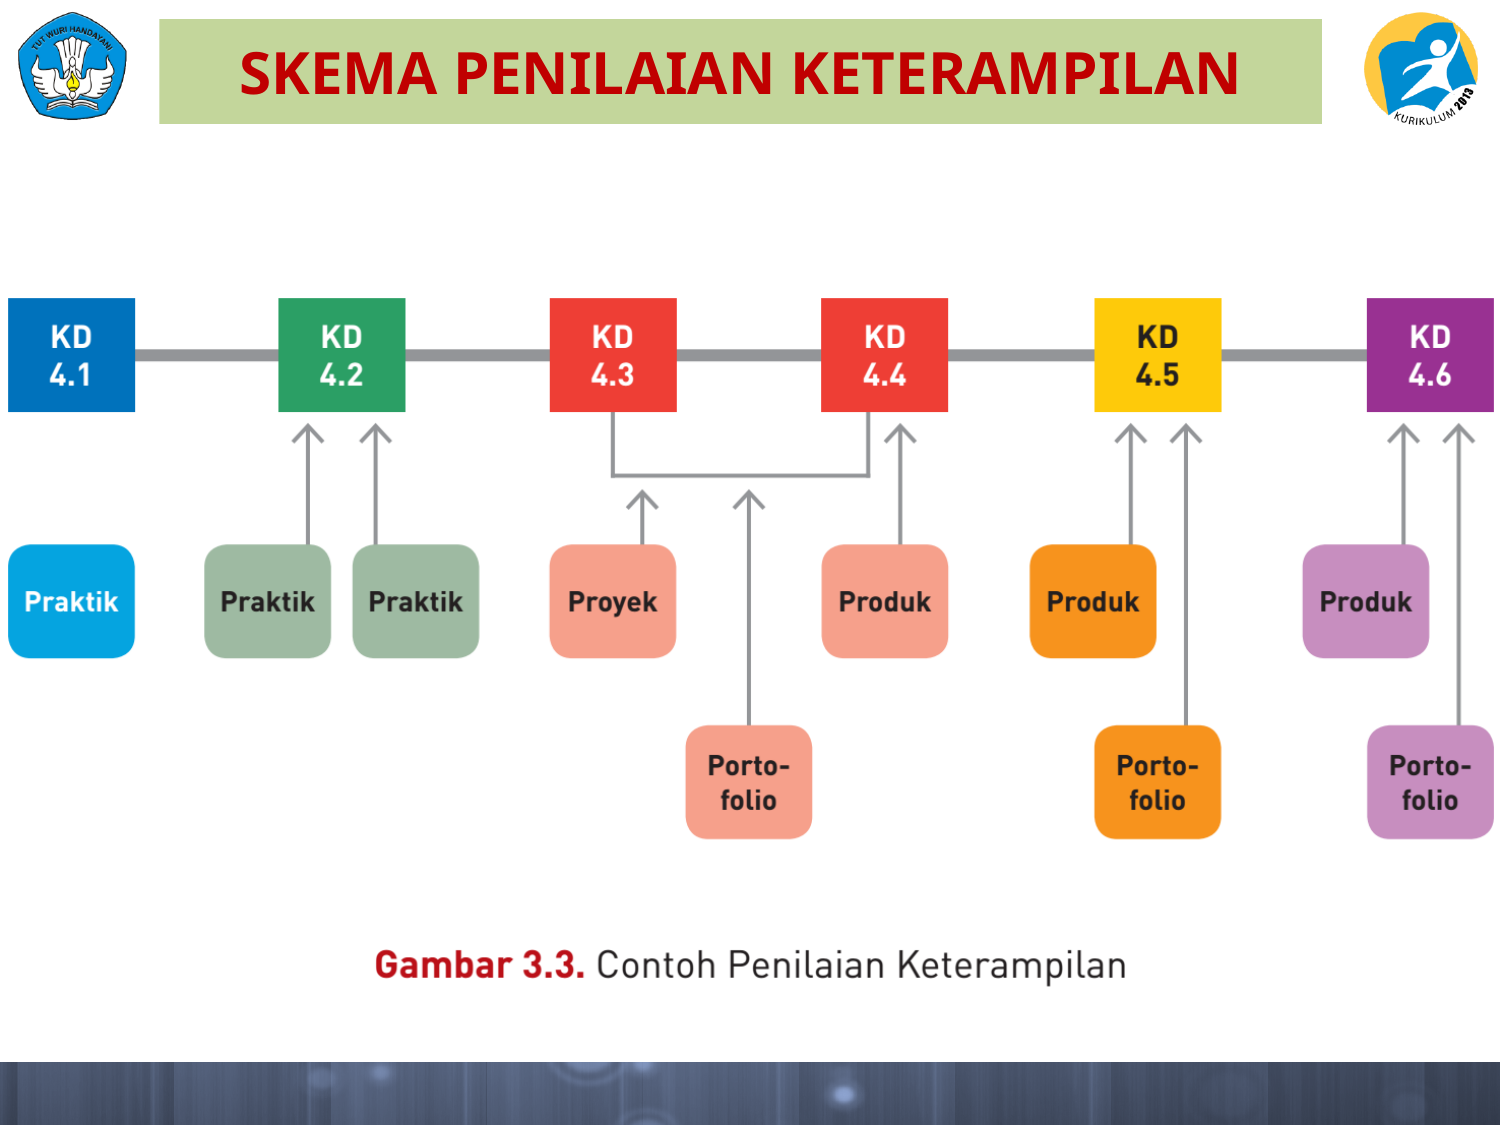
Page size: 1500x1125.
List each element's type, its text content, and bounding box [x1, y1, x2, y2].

picture [1364, 12, 1478, 125]
picture [12, 6, 132, 125]
text_box SKEMA PENILAIAN KETERAMPILAN [159, 19, 1322, 124]
picture [0, 290, 1500, 995]
